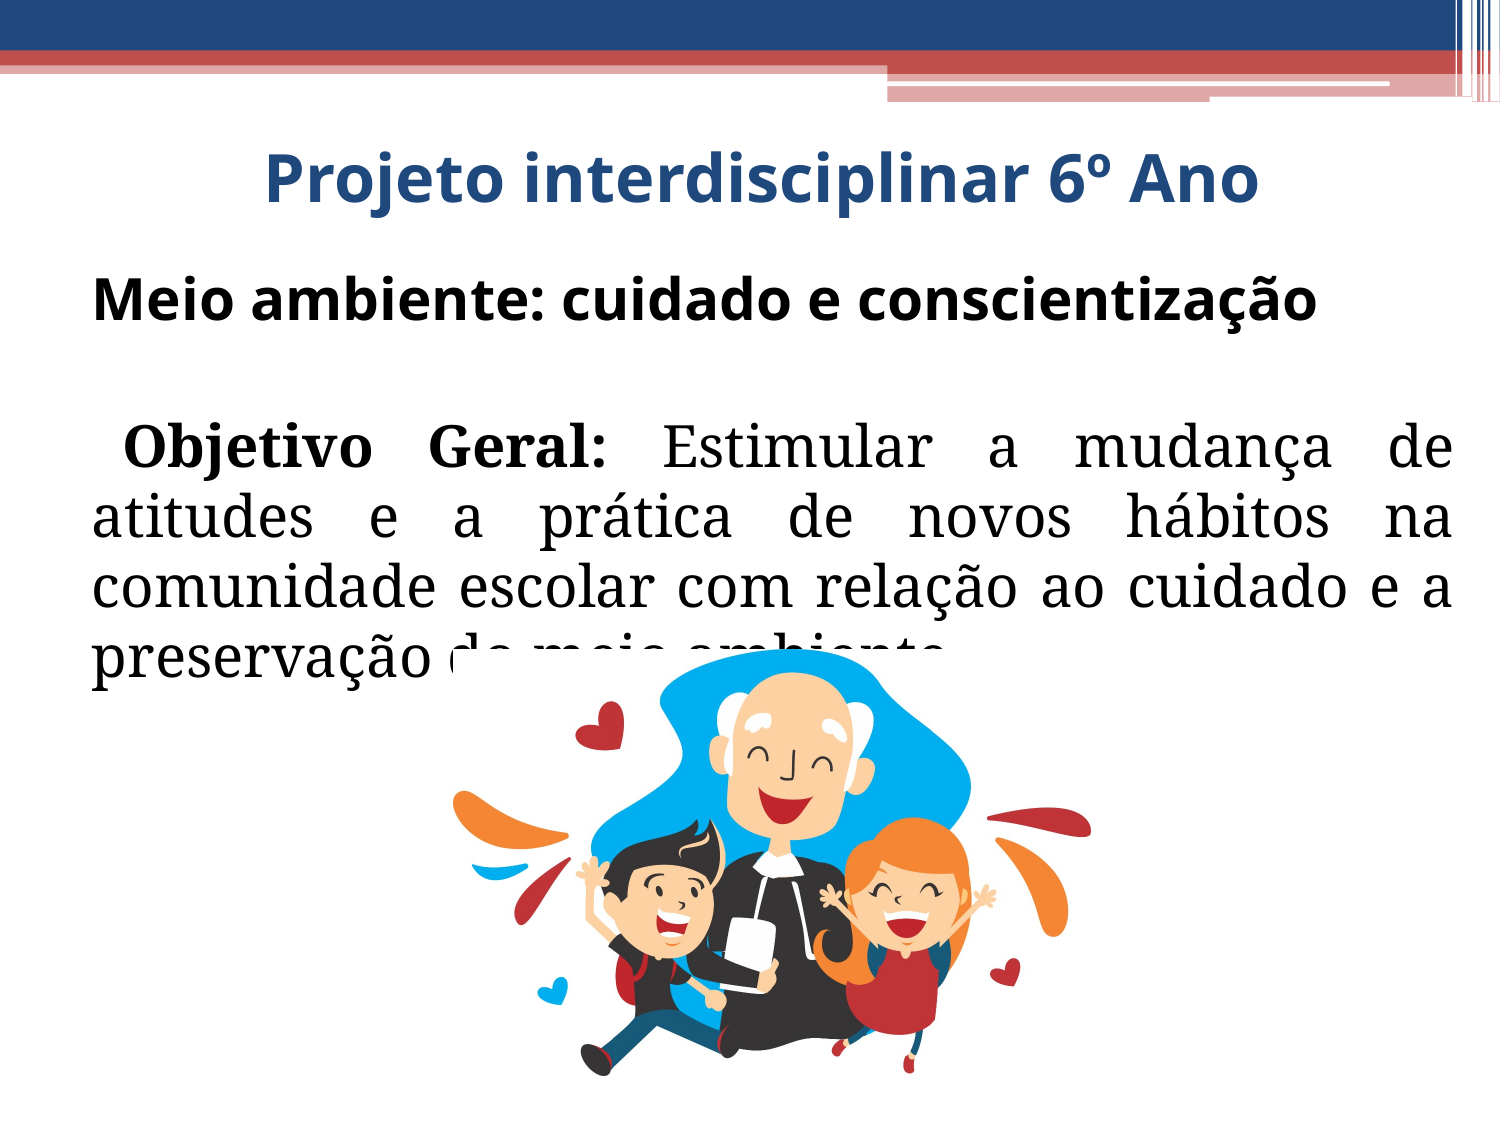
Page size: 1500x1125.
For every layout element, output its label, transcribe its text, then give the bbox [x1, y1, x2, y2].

picture [453, 649, 1092, 1076]
title Projeto interdisciplinar 6º Ano [87, 88, 1438, 185]
list Meio ambiente: cuidado e conscientização Objetivo Geral: Estimular a mudança de atitudes e a prática de novos hábitos na comunidade escolar com relação ao cuidado e a preservação do meio ambiente. [17, 185, 1471, 895]
